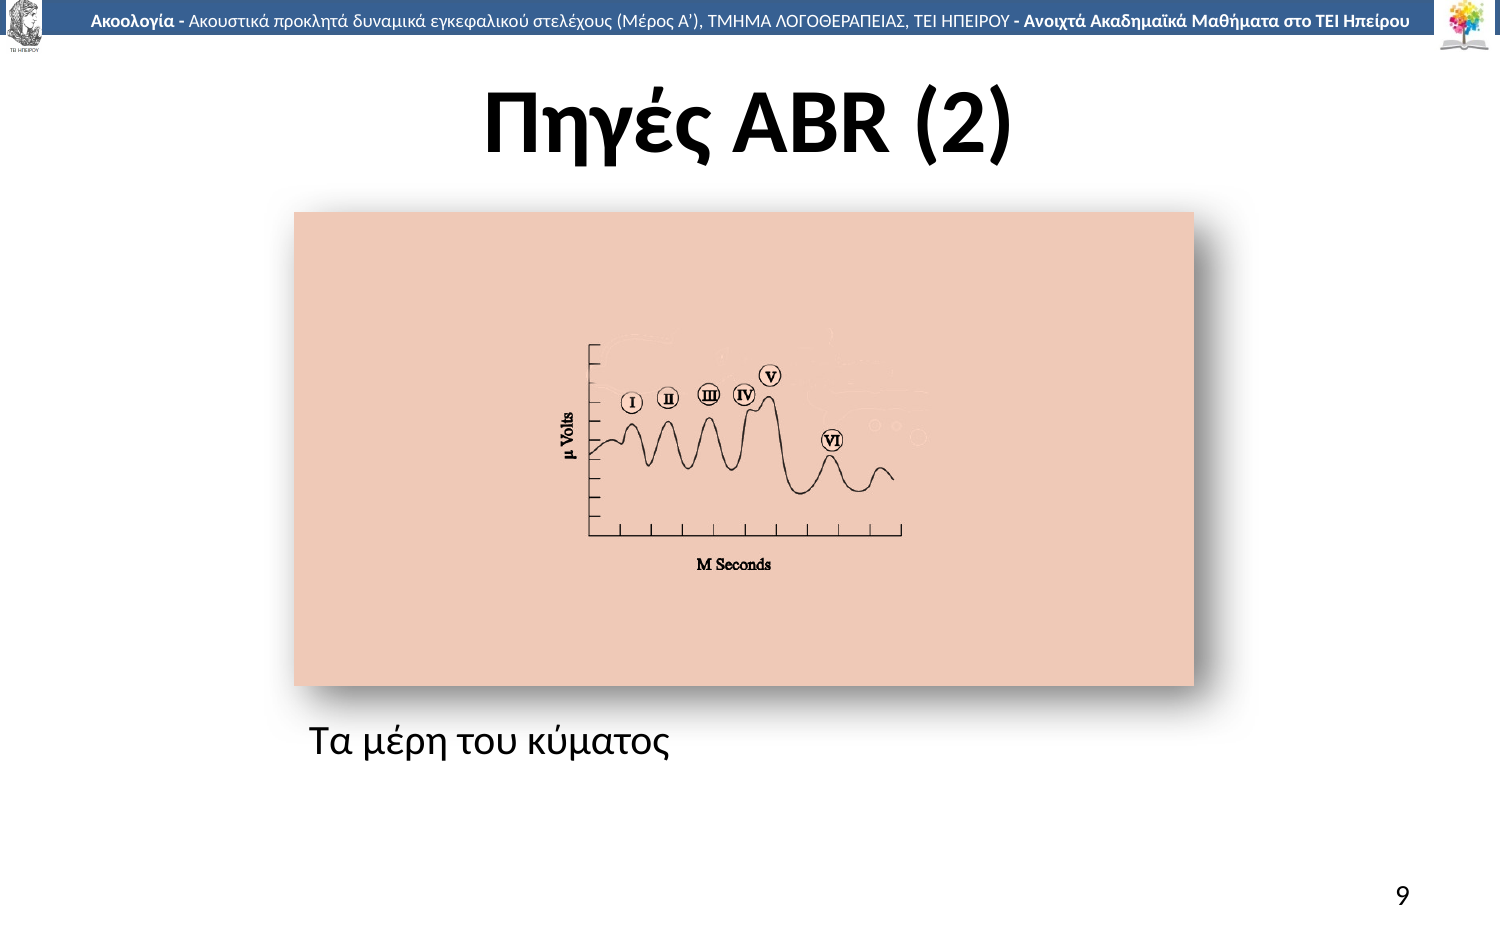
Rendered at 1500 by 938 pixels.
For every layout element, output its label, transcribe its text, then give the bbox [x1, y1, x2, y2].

slide_number 9 [1074, 868, 1425, 919]
picture [1434, 0, 1495, 52]
list Τα μέρη του κύματος [294, 717, 1194, 844]
picture [293, 212, 1195, 686]
title Πηγές ABR (2) [75, 37, 1425, 194]
picture [6, 0, 42, 54]
